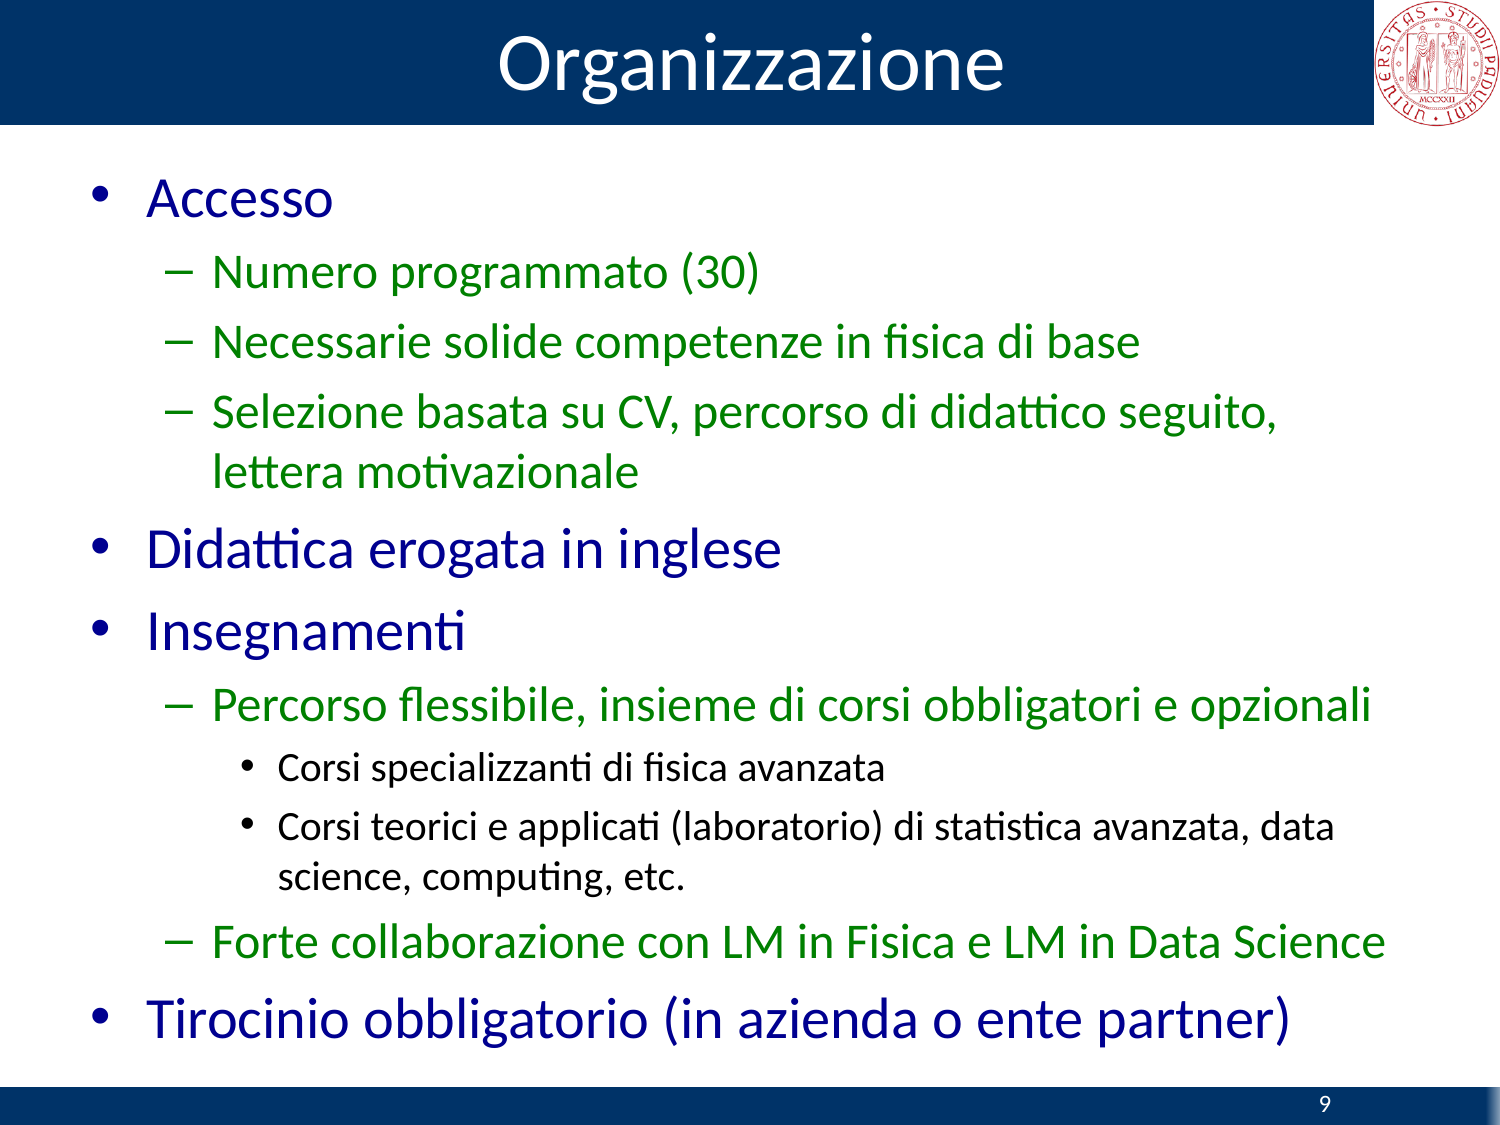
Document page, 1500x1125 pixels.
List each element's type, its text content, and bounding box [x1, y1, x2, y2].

title Organizzazione [169, 0, 1335, 125]
picture [1373, 0, 1500, 127]
slide_number 9 [1149, 1086, 1500, 1119]
list Accesso Numero programmato (30) Necessarie solide competenze in fisica di base Selezione basata su CV, percorso di didattico seguito, lettera motivazionale Didattica erogata in inglese Insegnamenti Percorso flessibile, insieme di corsi obbligatori e opzionali Corsi specializzanti di fisica avanzata Corsi teorici e applicati (laboratorio) di statistica avanzata, data science, computing, etc. Forte collaborazione con LM in Fisica e LM in Data Science Tirocinio obbligatorio (in azienda o ente partner) [75, 151, 1425, 1072]
